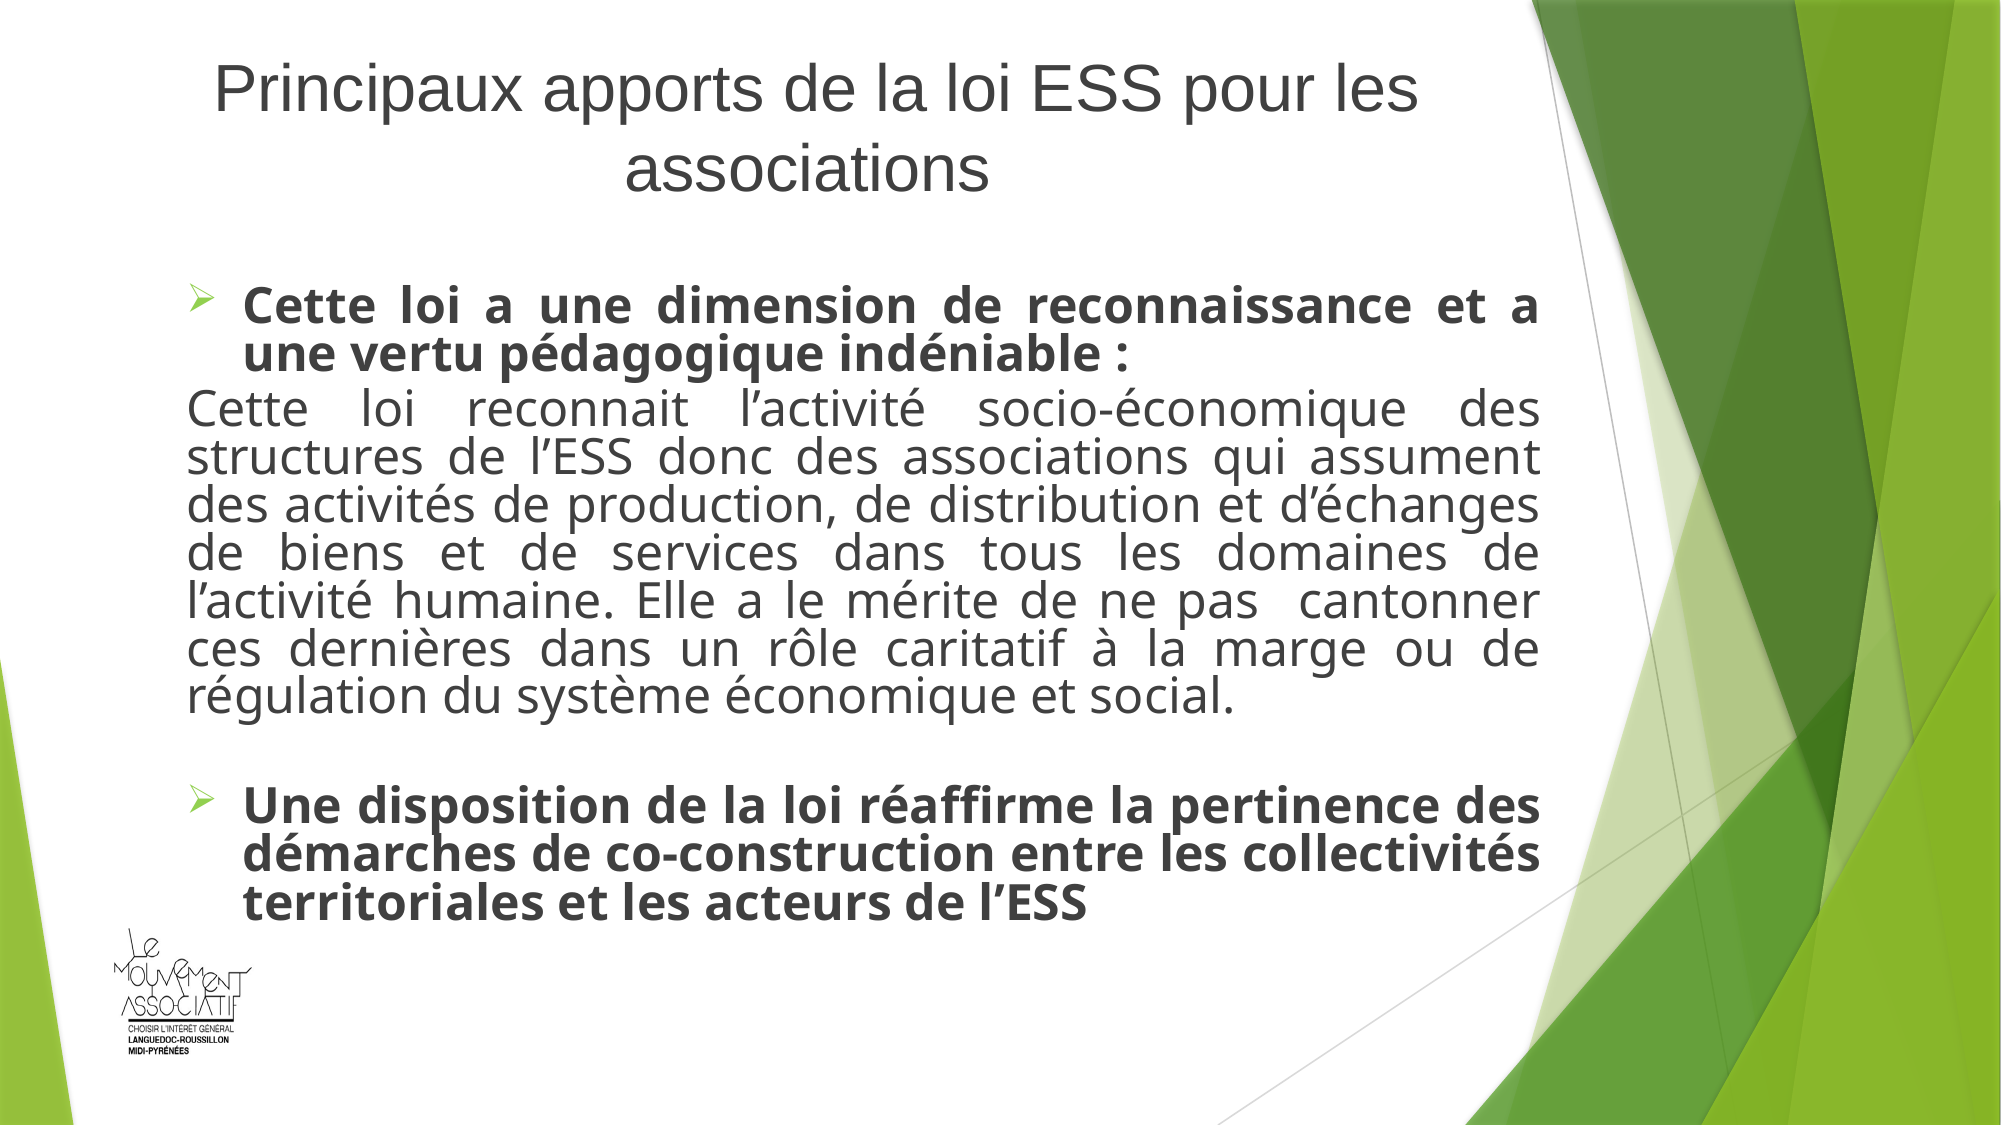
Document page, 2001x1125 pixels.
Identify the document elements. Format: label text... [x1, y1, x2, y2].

picture [82, 924, 314, 1069]
title Principaux apports de la loi ESS pour les associations [126, 37, 1508, 187]
list Cette loi a une dimension de reconnaissance et a une vertu pédagogique indéniable : Cette loi reconnait l’activité socio-économique des structures de l’ESS donc des associations qui assument des activités de production, de distribution et d’échanges de biens et de services dans tous les domaines de l’activité humaine. Elle a le mérite de ne pas cantonner ces dernières dans un rôle caritatif à la marge ou de régulation du système économique et social. Une disposition de la loi réaffirme la pertinence des démarches de co-construction entre les collectivités territoriales et les acteurs de l’ESS [171, 225, 1558, 996]
